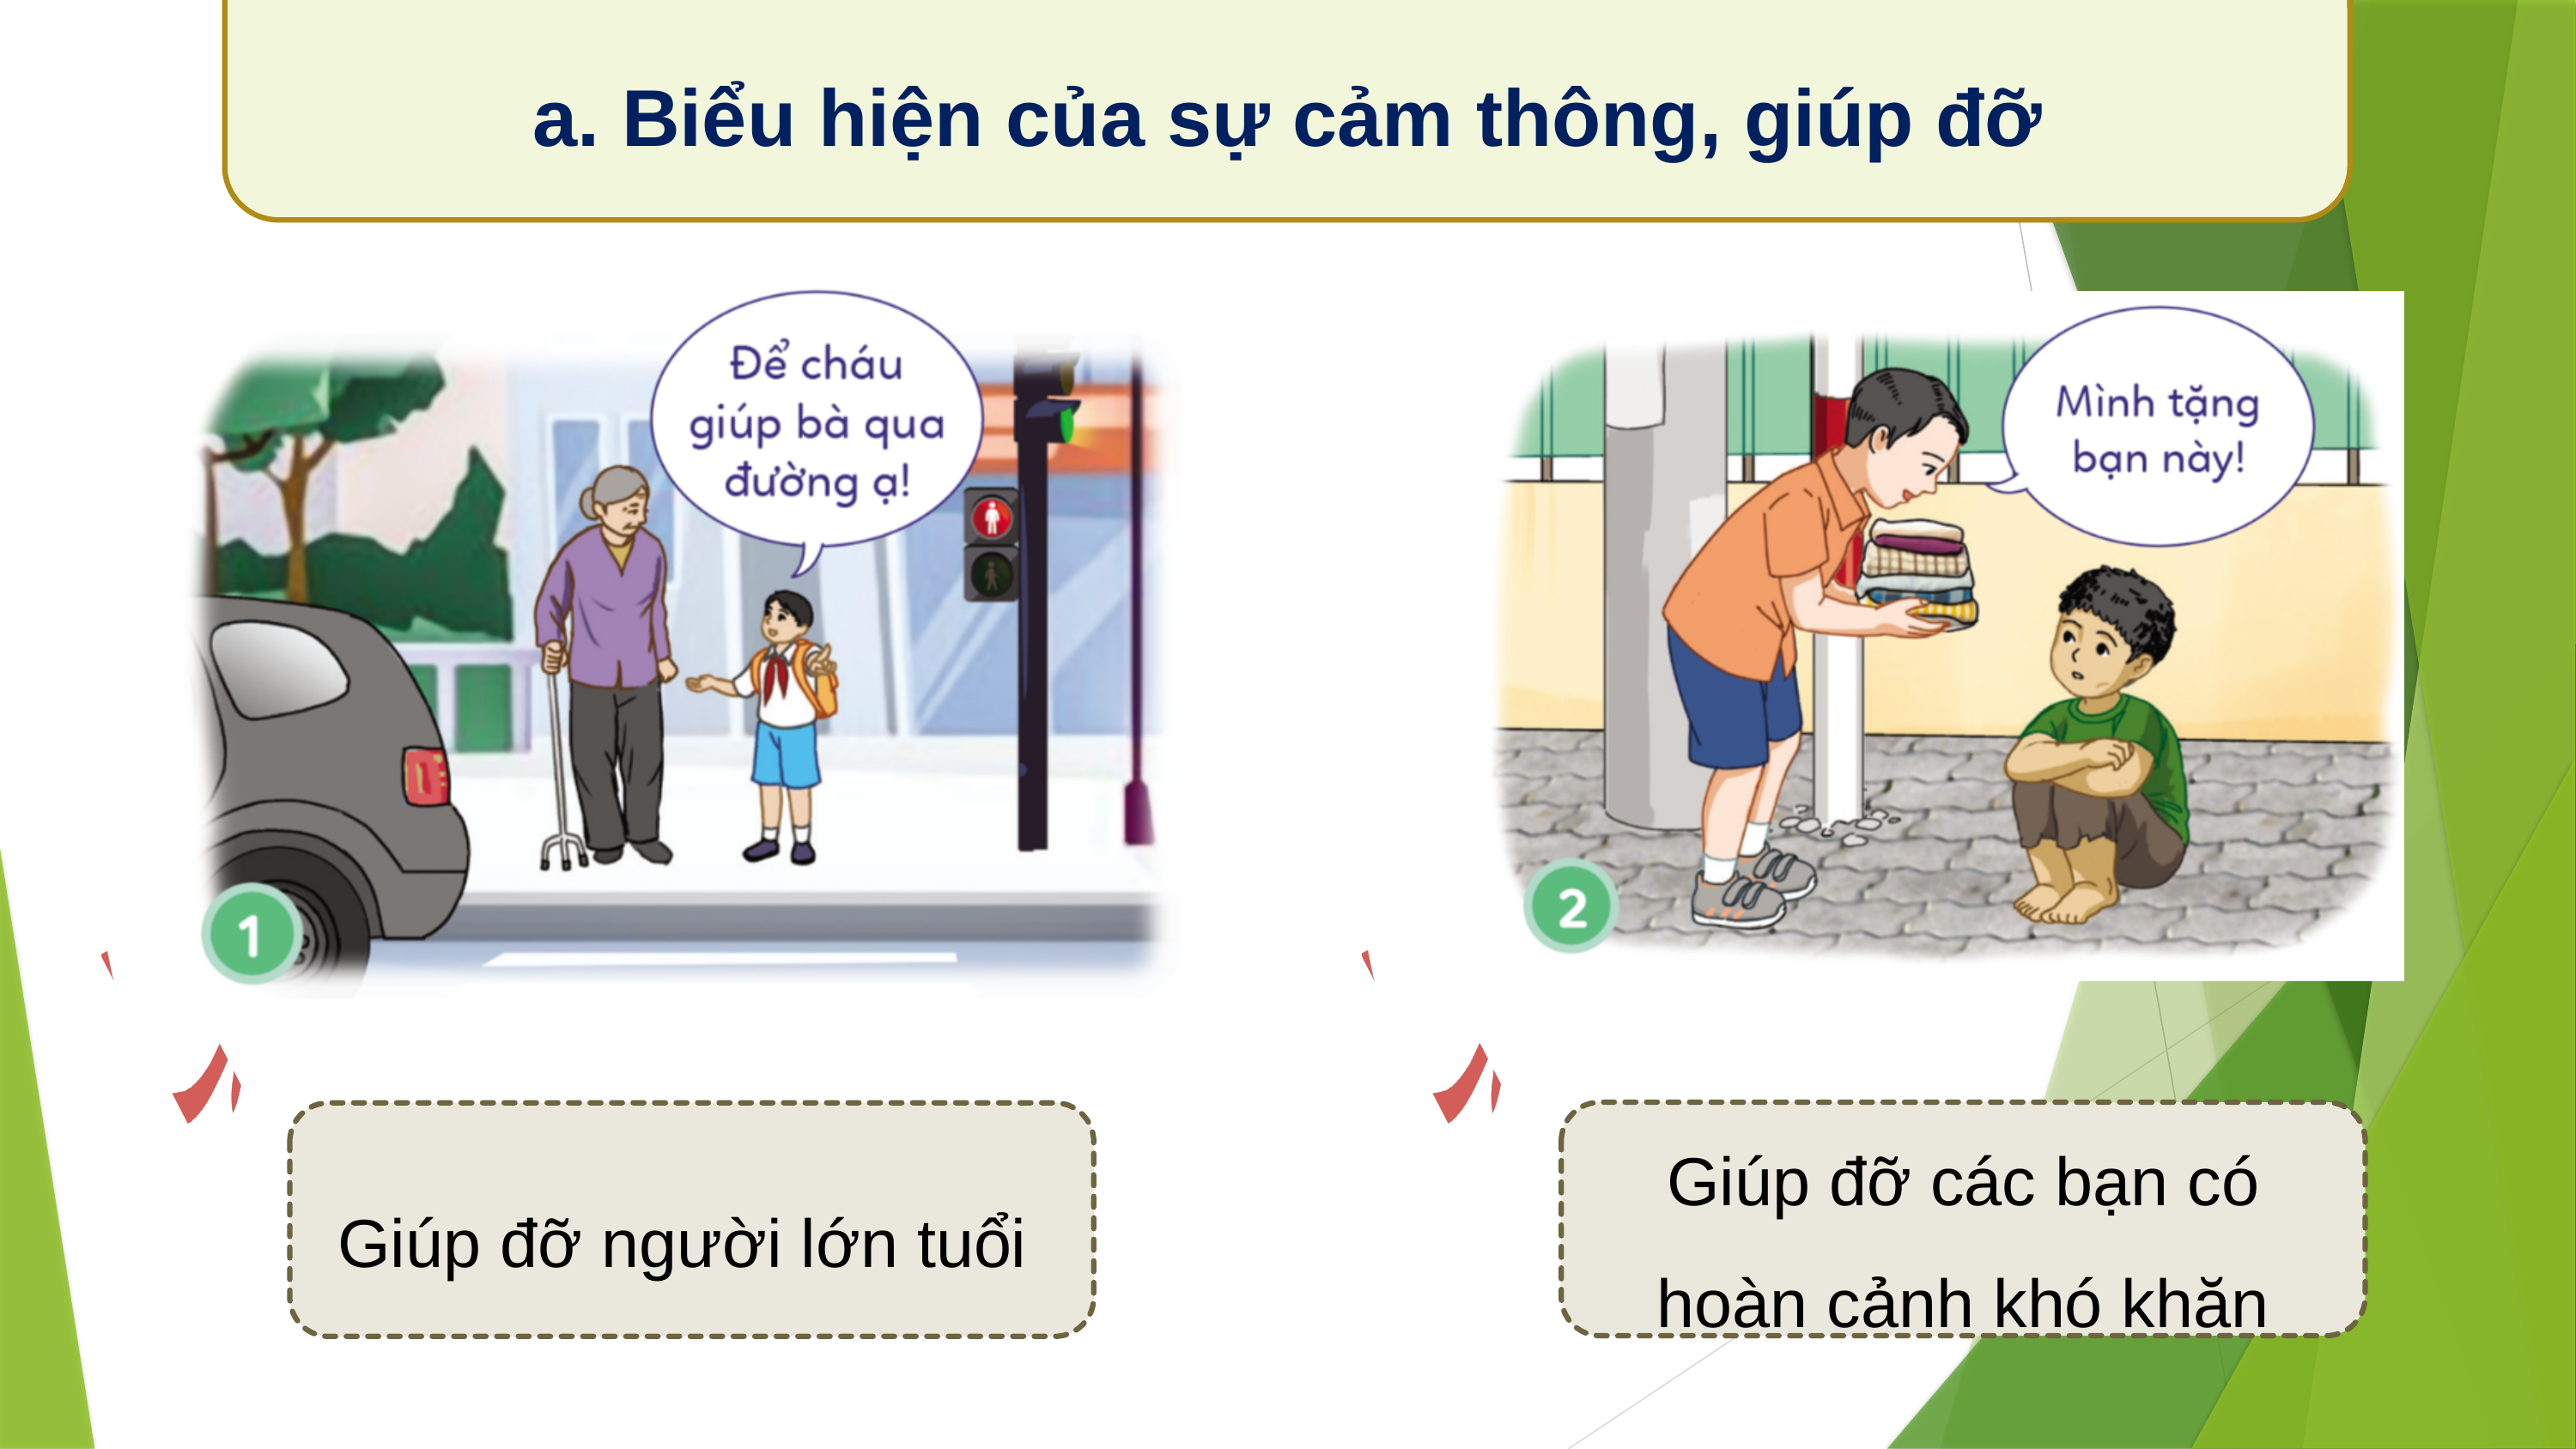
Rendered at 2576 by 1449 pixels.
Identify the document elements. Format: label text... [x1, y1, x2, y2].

text_box Giúp đỡ người lớn tuổi [288, 1101, 1096, 1338]
picture [1469, 290, 2405, 981]
picture [149, 288, 1224, 1024]
text_box [1360, 924, 1513, 1137]
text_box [224, 0, 2351, 221]
text_box Giúp đỡ các bạn có hoàn cảnh khó khăn [1559, 1100, 2367, 1337]
text_box [100, 931, 253, 1138]
